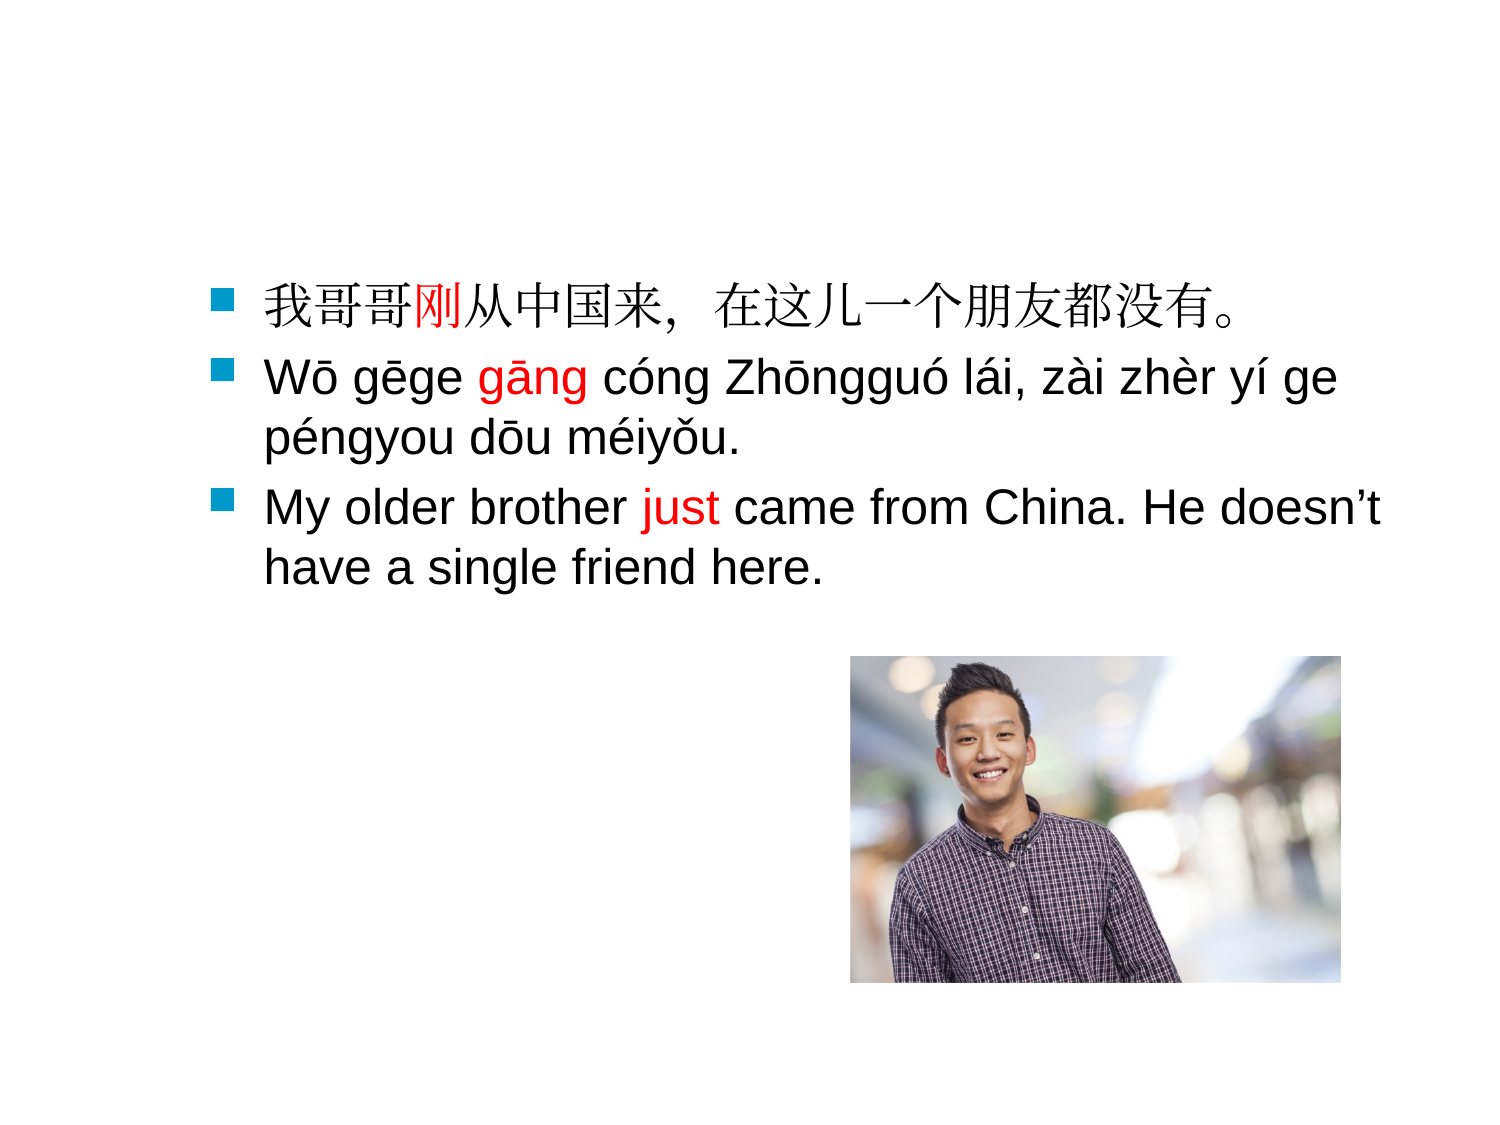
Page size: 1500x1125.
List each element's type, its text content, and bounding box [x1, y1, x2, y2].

picture [849, 656, 1341, 983]
list 我哥哥刚从中国来，在这儿一个朋友都没有。 Wō gēge gāng cóng Zhōngguó lái, zài zhèr yí ge péngyou dōu méiyǒu. My older brother just came from China. He doesn’t have a single friend here. [192, 266, 1468, 1001]
